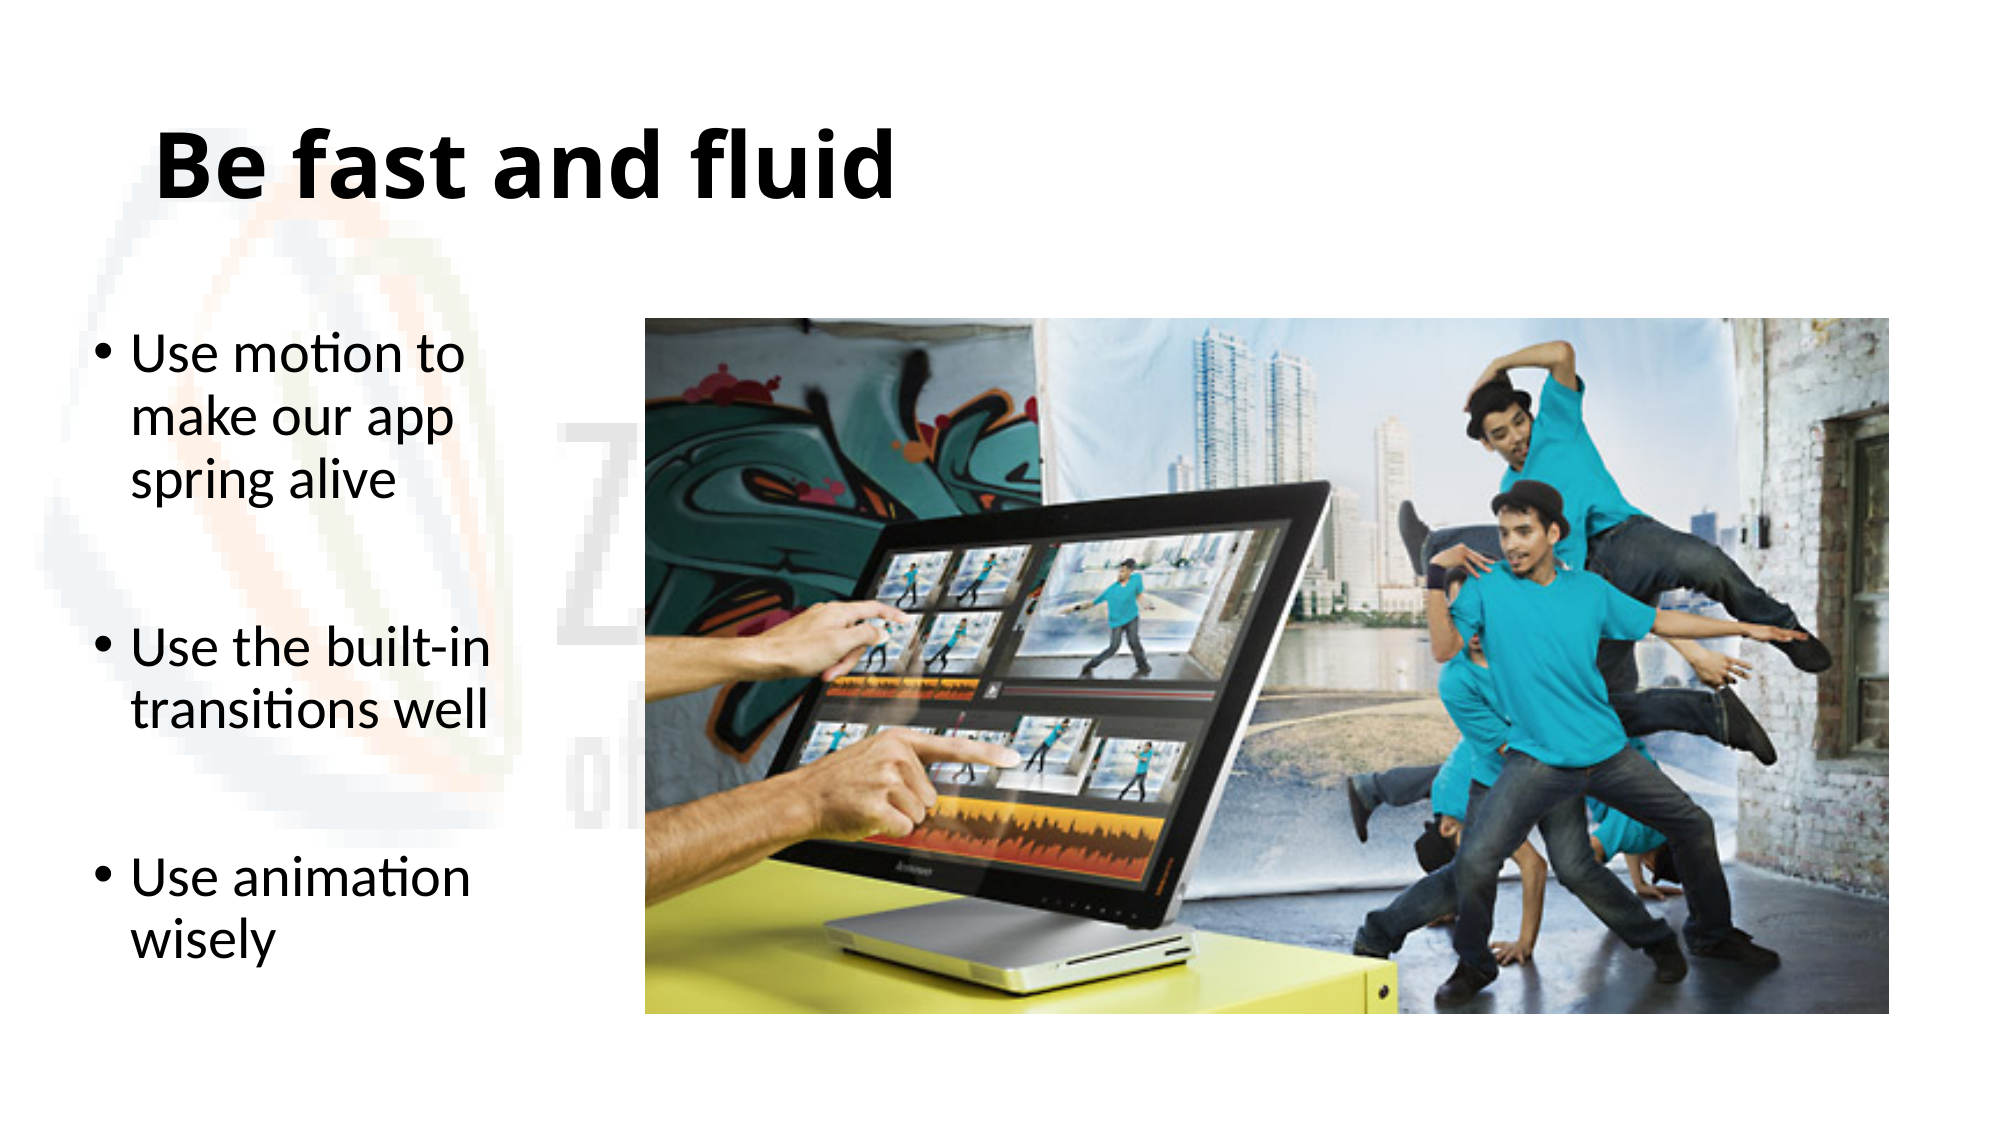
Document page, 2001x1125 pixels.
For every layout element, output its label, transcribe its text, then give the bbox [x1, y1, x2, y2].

list Use motion to make our app spring alive Use the built-in transitions well Use animation wisely [78, 315, 563, 1010]
title Be fast and fluid [137, 59, 1863, 278]
picture [645, 318, 1889, 1014]
